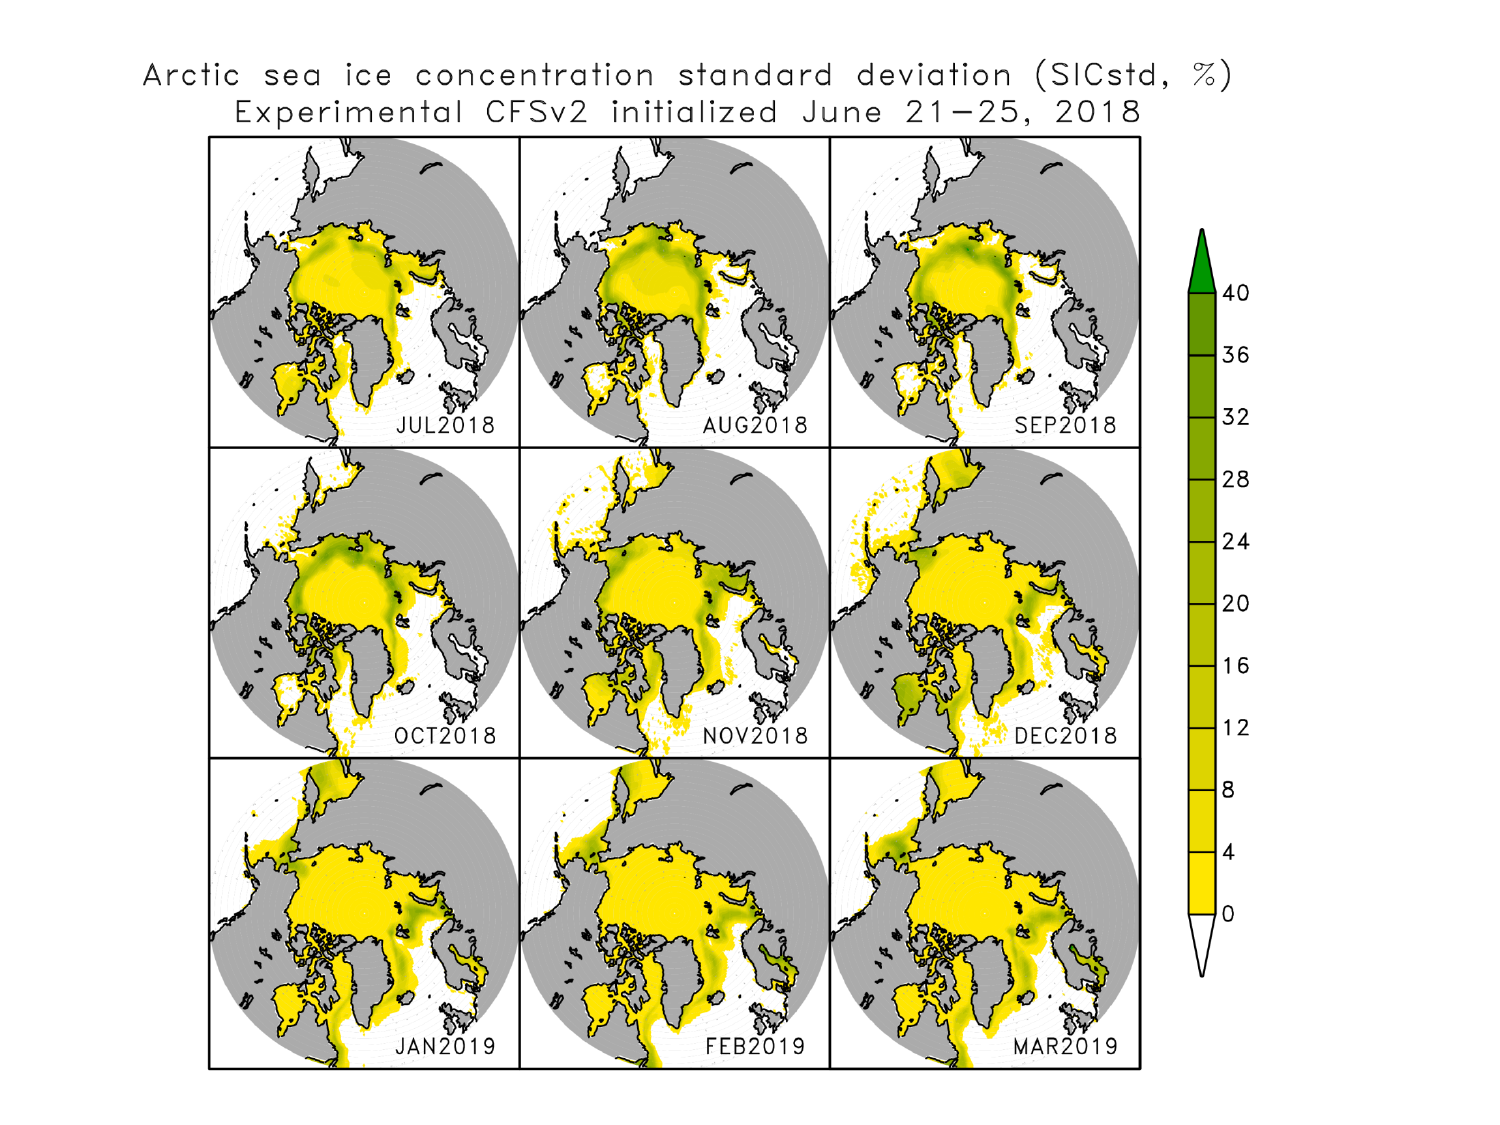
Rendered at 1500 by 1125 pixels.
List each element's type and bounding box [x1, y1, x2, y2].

picture [0, 0, 1303, 1124]
